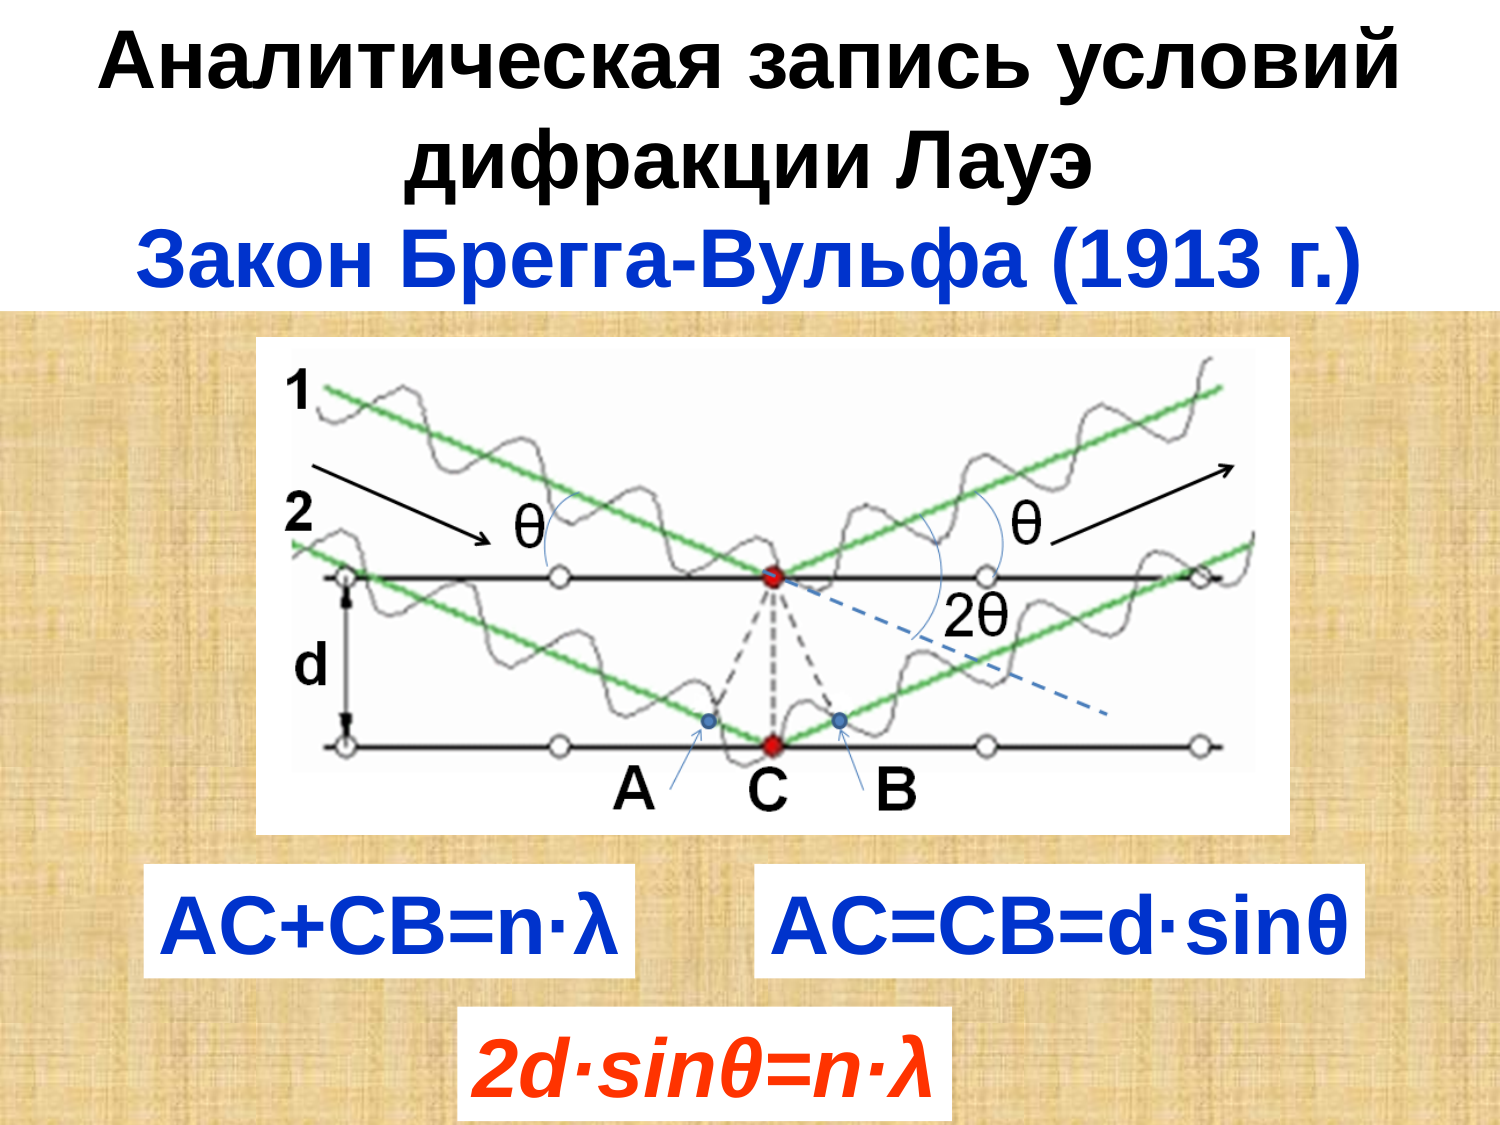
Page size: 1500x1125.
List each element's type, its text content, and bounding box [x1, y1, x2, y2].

text_box 2d·sinθ=n·λ [457, 1006, 952, 1122]
text_box AC+CB=n·λ [143, 863, 636, 979]
text_box Закон Брегга-Вульфа (1913 г.) [0, 213, 1500, 312]
picture [0, 312, 1500, 1125]
text_box AC=CB=d·sinθ [754, 863, 1365, 979]
text_box Аналитическая запись условий дифракции Лауэ [0, 0, 1500, 213]
